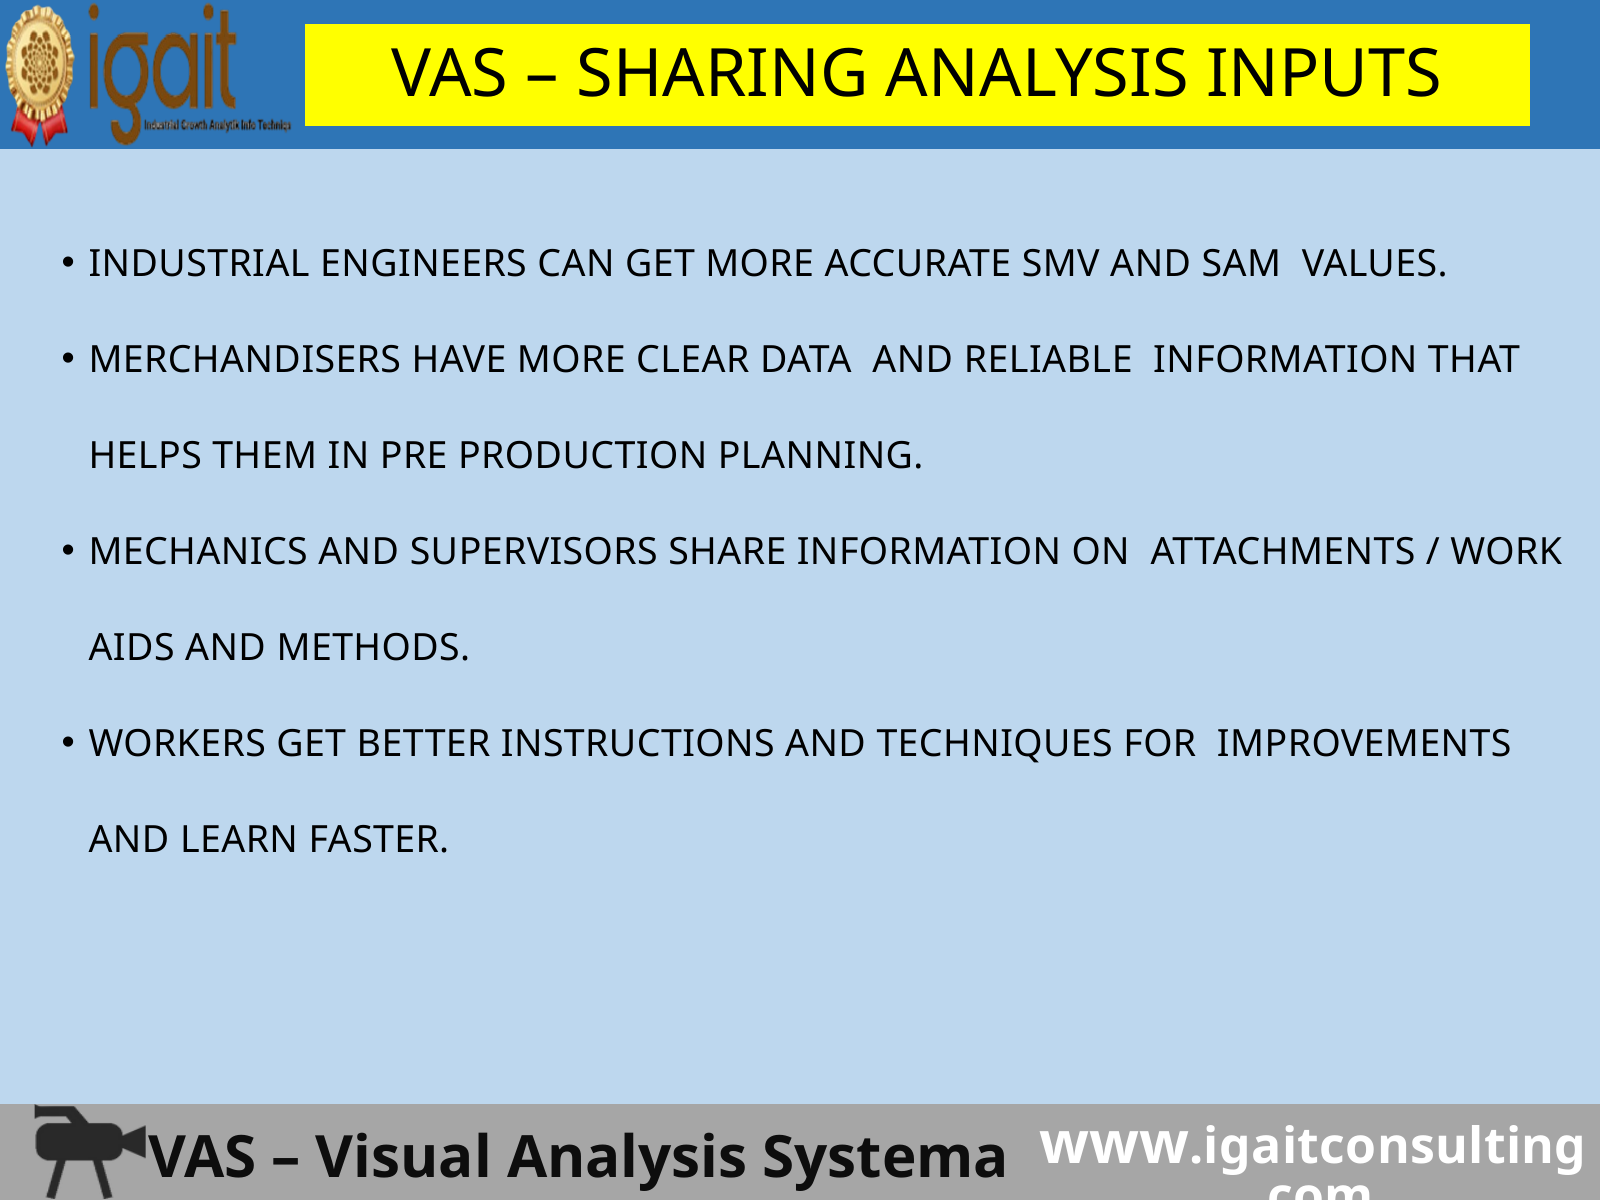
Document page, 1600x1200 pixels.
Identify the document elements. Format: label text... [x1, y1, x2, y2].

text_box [0, 1104, 1600, 1200]
picture [0, 0, 302, 150]
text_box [306, 23, 1531, 127]
text_box INDUSTRIAL ENGINEERS CAN GET MORE ACCURATE SMV AND SAM VALUES. MERCHANDISERS HAVE MORE CLEAR DATA AND RELIABLE INFORMATION THAT HELPS THEM IN PRE PRODUCTION PLANNING. MECHANICS AND SUPERVISORS SHARE INFORMATION ON ATTACHMENTS / WORK AIDS AND METHODS. WORKERS GET BETTER INSTRUCTIONS AND TECHNIQUES FOR IMPROVEMENTS AND LEARN FASTER. [34, 188, 1566, 861]
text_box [303, 0, 1600, 150]
